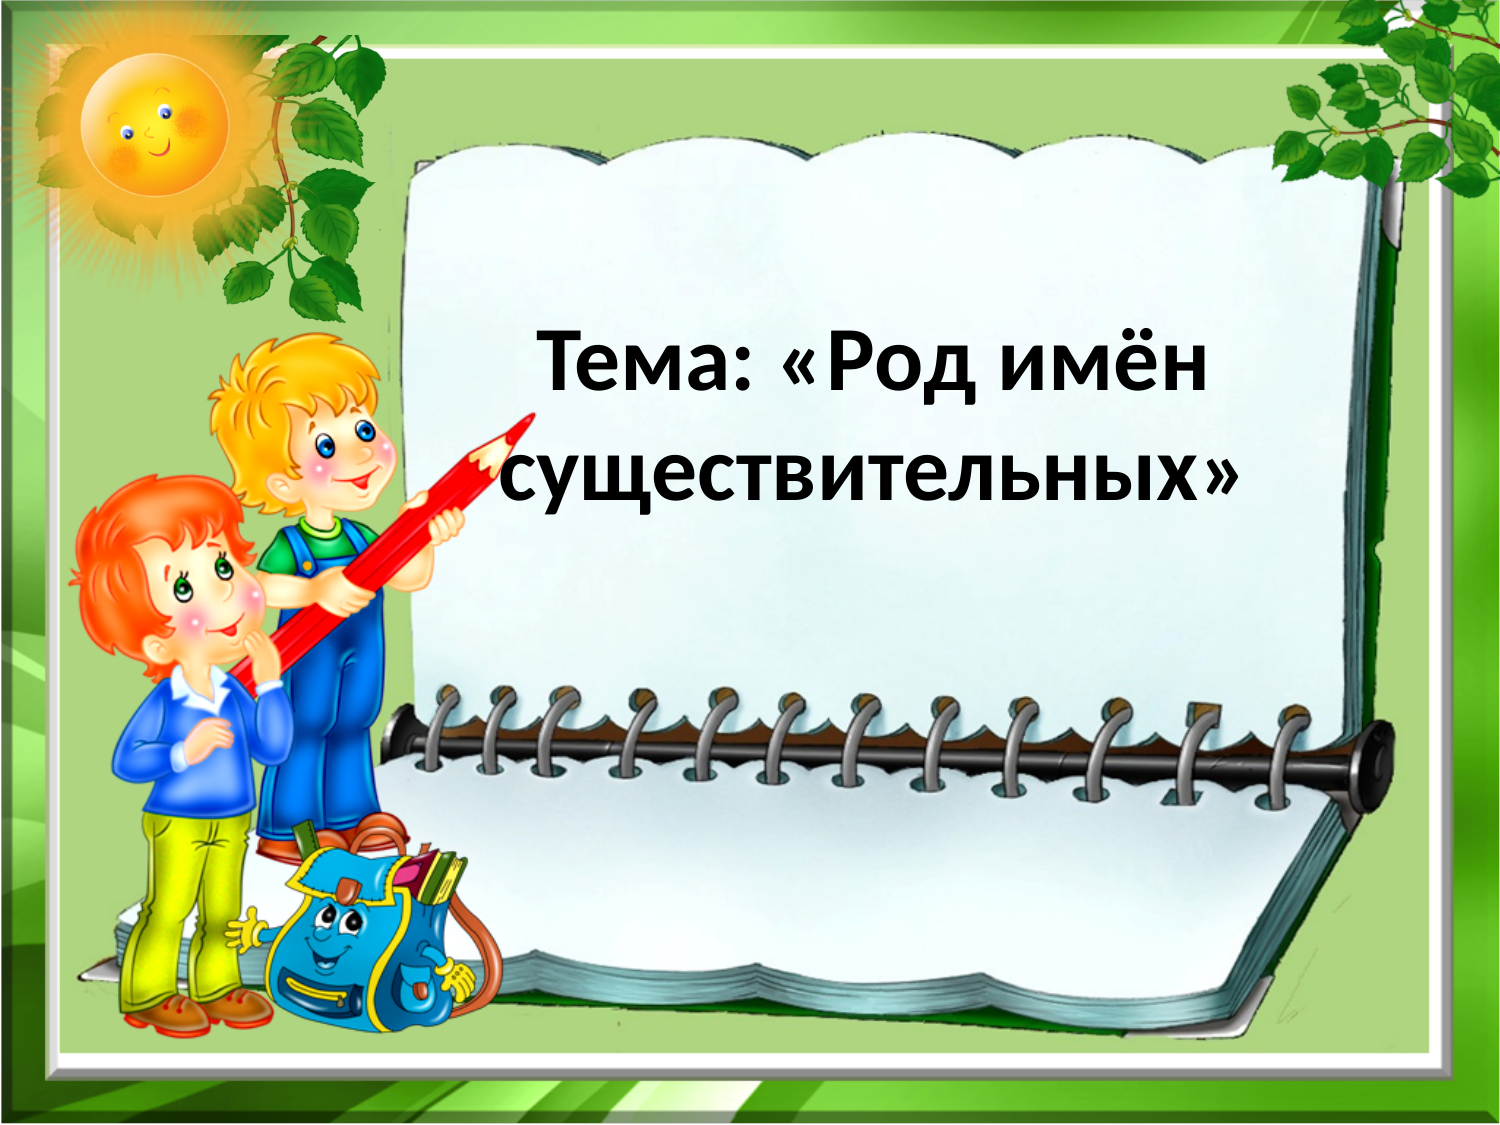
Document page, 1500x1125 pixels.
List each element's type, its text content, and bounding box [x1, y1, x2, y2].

title Тема: «Род имён существительных» [395, 172, 1353, 646]
picture [0, 0, 1500, 1125]
